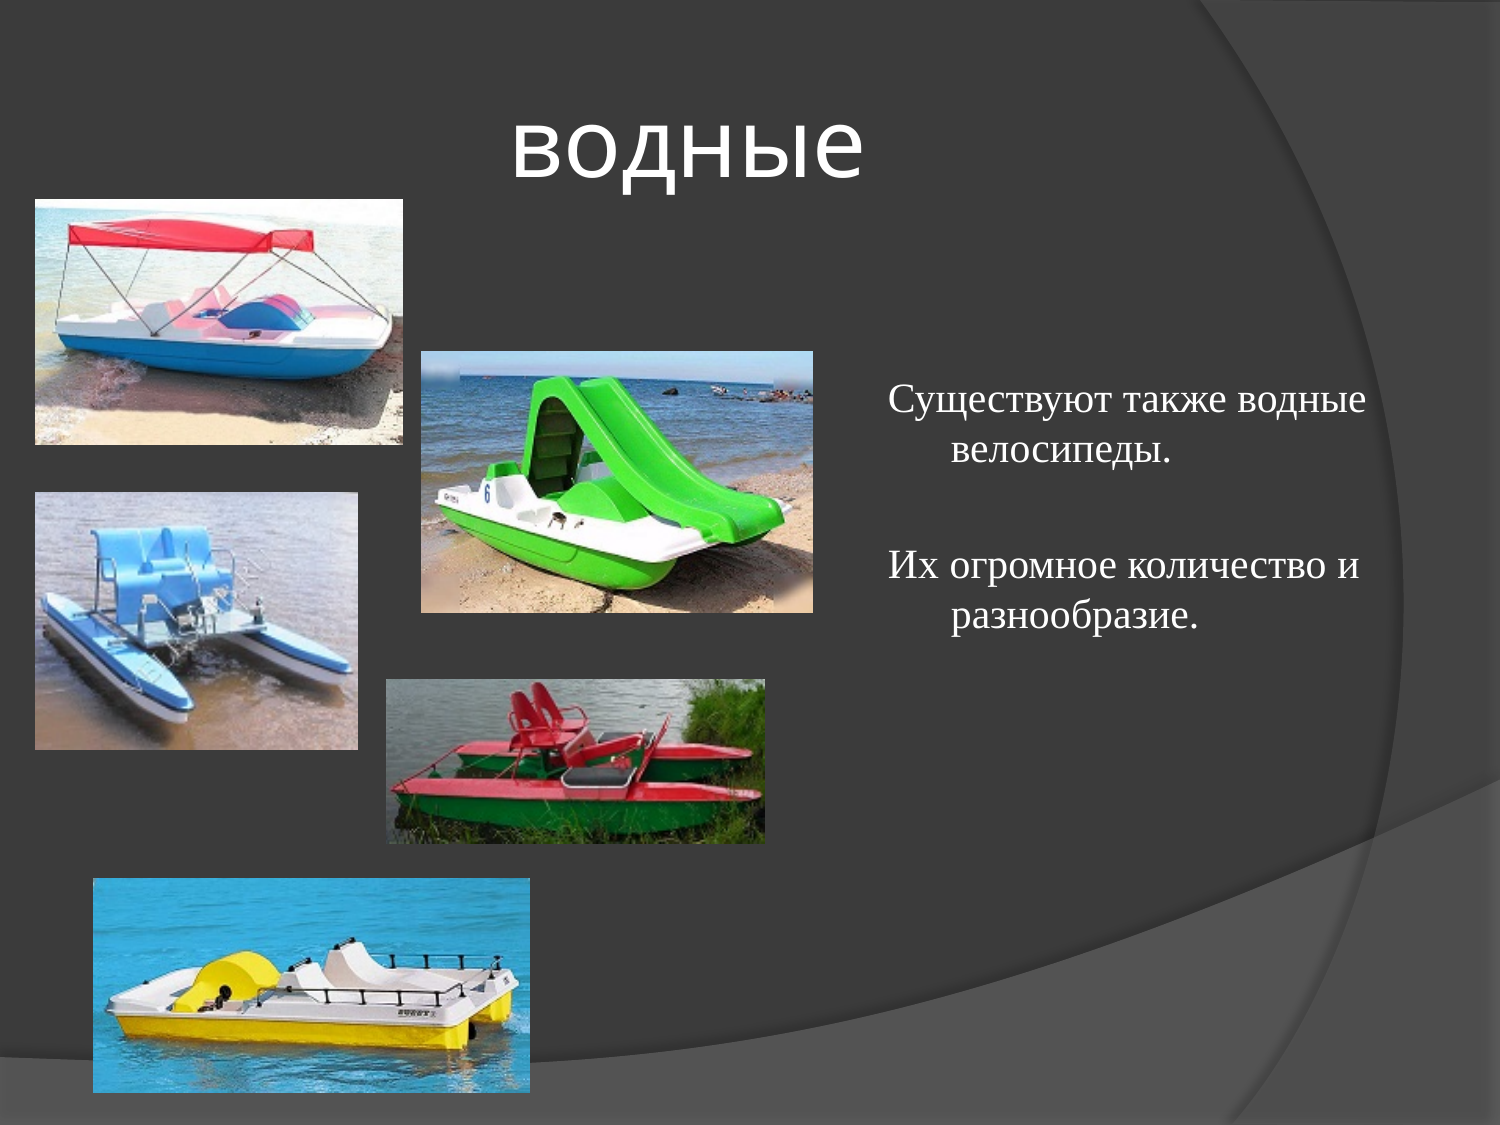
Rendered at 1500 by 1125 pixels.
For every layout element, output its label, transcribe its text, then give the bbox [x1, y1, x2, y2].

picture [386, 679, 765, 844]
picture [34, 491, 358, 751]
list Существуют также водные велосипеды. Их огромное количество и разнообразие. [867, 246, 1465, 989]
title водные [75, 45, 1300, 233]
picture [421, 351, 813, 613]
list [34, 198, 403, 445]
picture [93, 878, 530, 1094]
